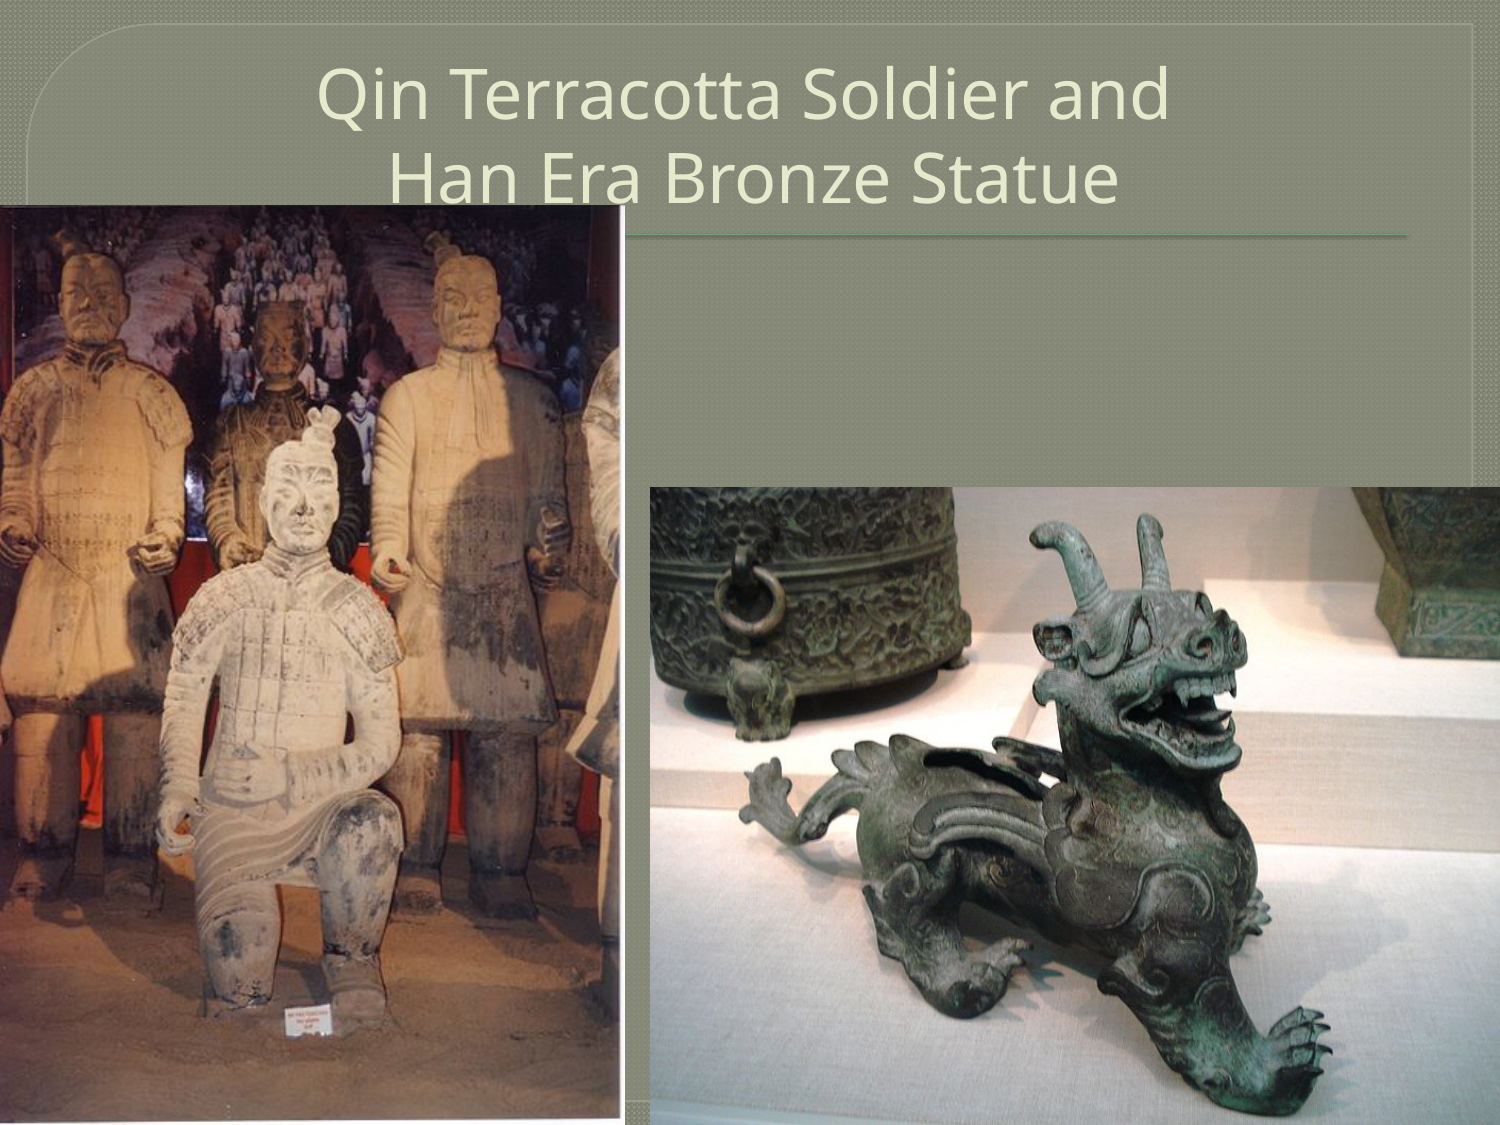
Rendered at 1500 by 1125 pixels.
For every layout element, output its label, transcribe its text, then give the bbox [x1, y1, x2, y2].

picture [649, 487, 1500, 1125]
title Qin Terracotta Soldier and Han Era Bronze Statue [75, 41, 1425, 225]
picture [0, 204, 626, 1125]
